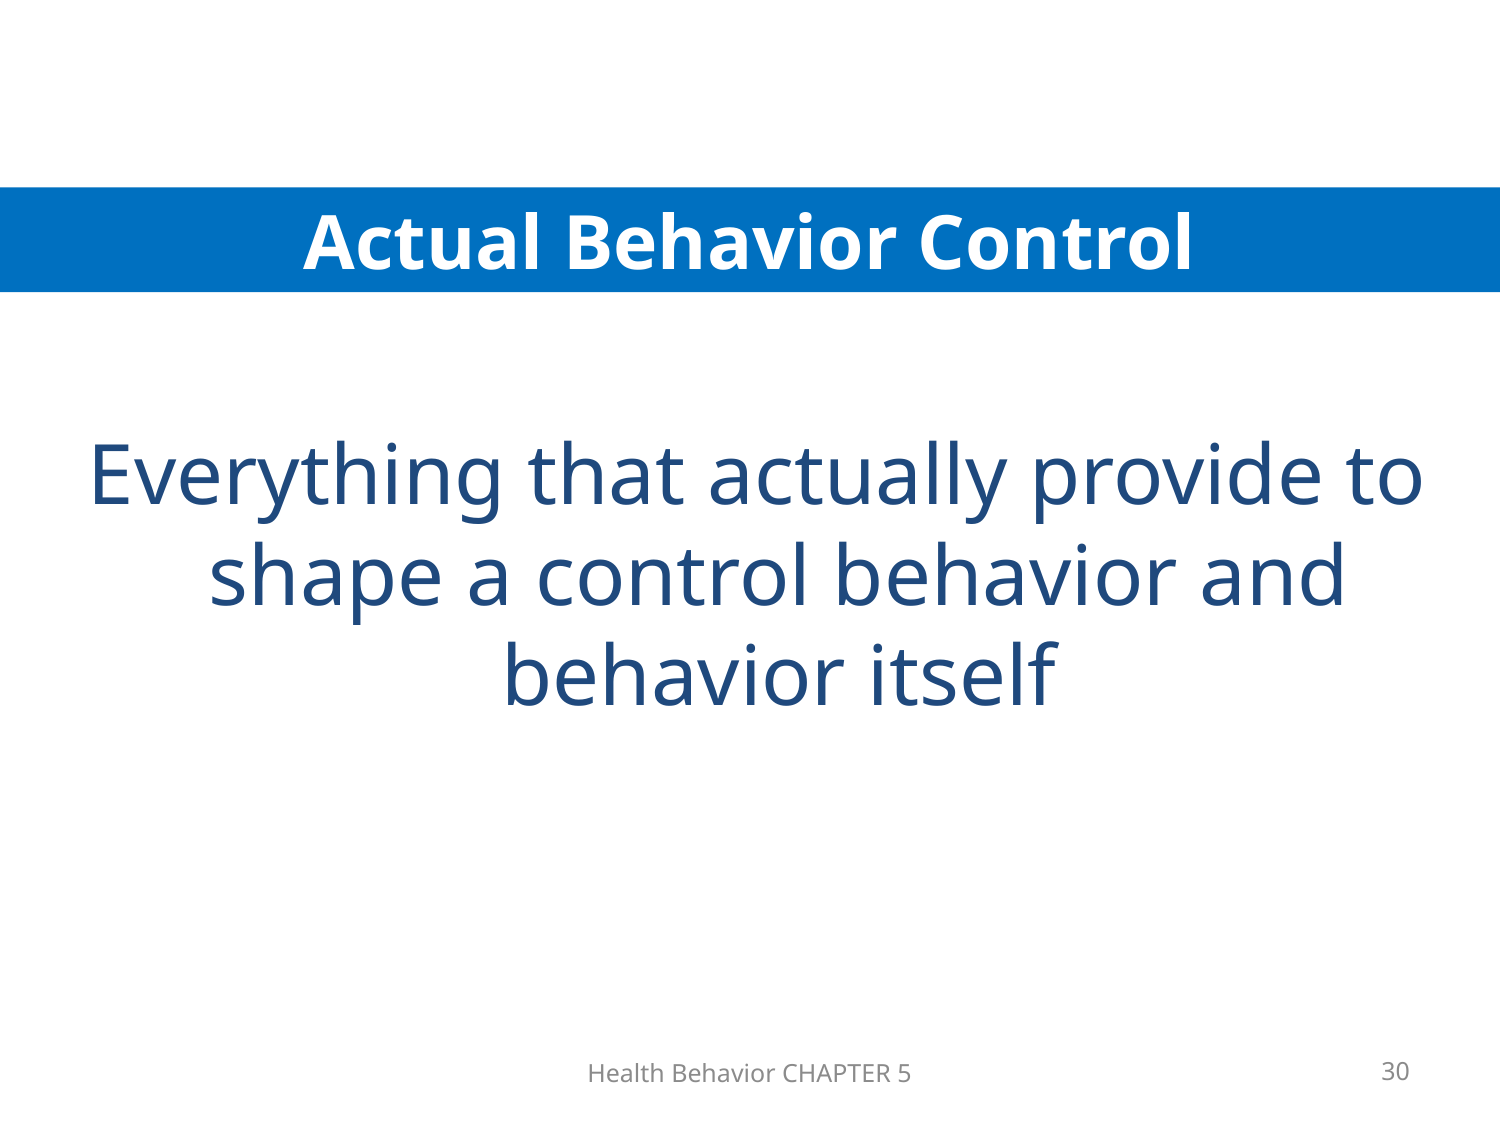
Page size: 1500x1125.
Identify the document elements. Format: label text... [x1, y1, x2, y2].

slide_number 30 [1074, 1042, 1425, 1103]
text_box Actual Behavior Control [0, 187, 1500, 293]
list Everything that actually provide to shape a control behavior and behavior itself [0, 299, 1500, 907]
footer Health Behavior CHAPTER 5 [512, 1042, 988, 1103]
